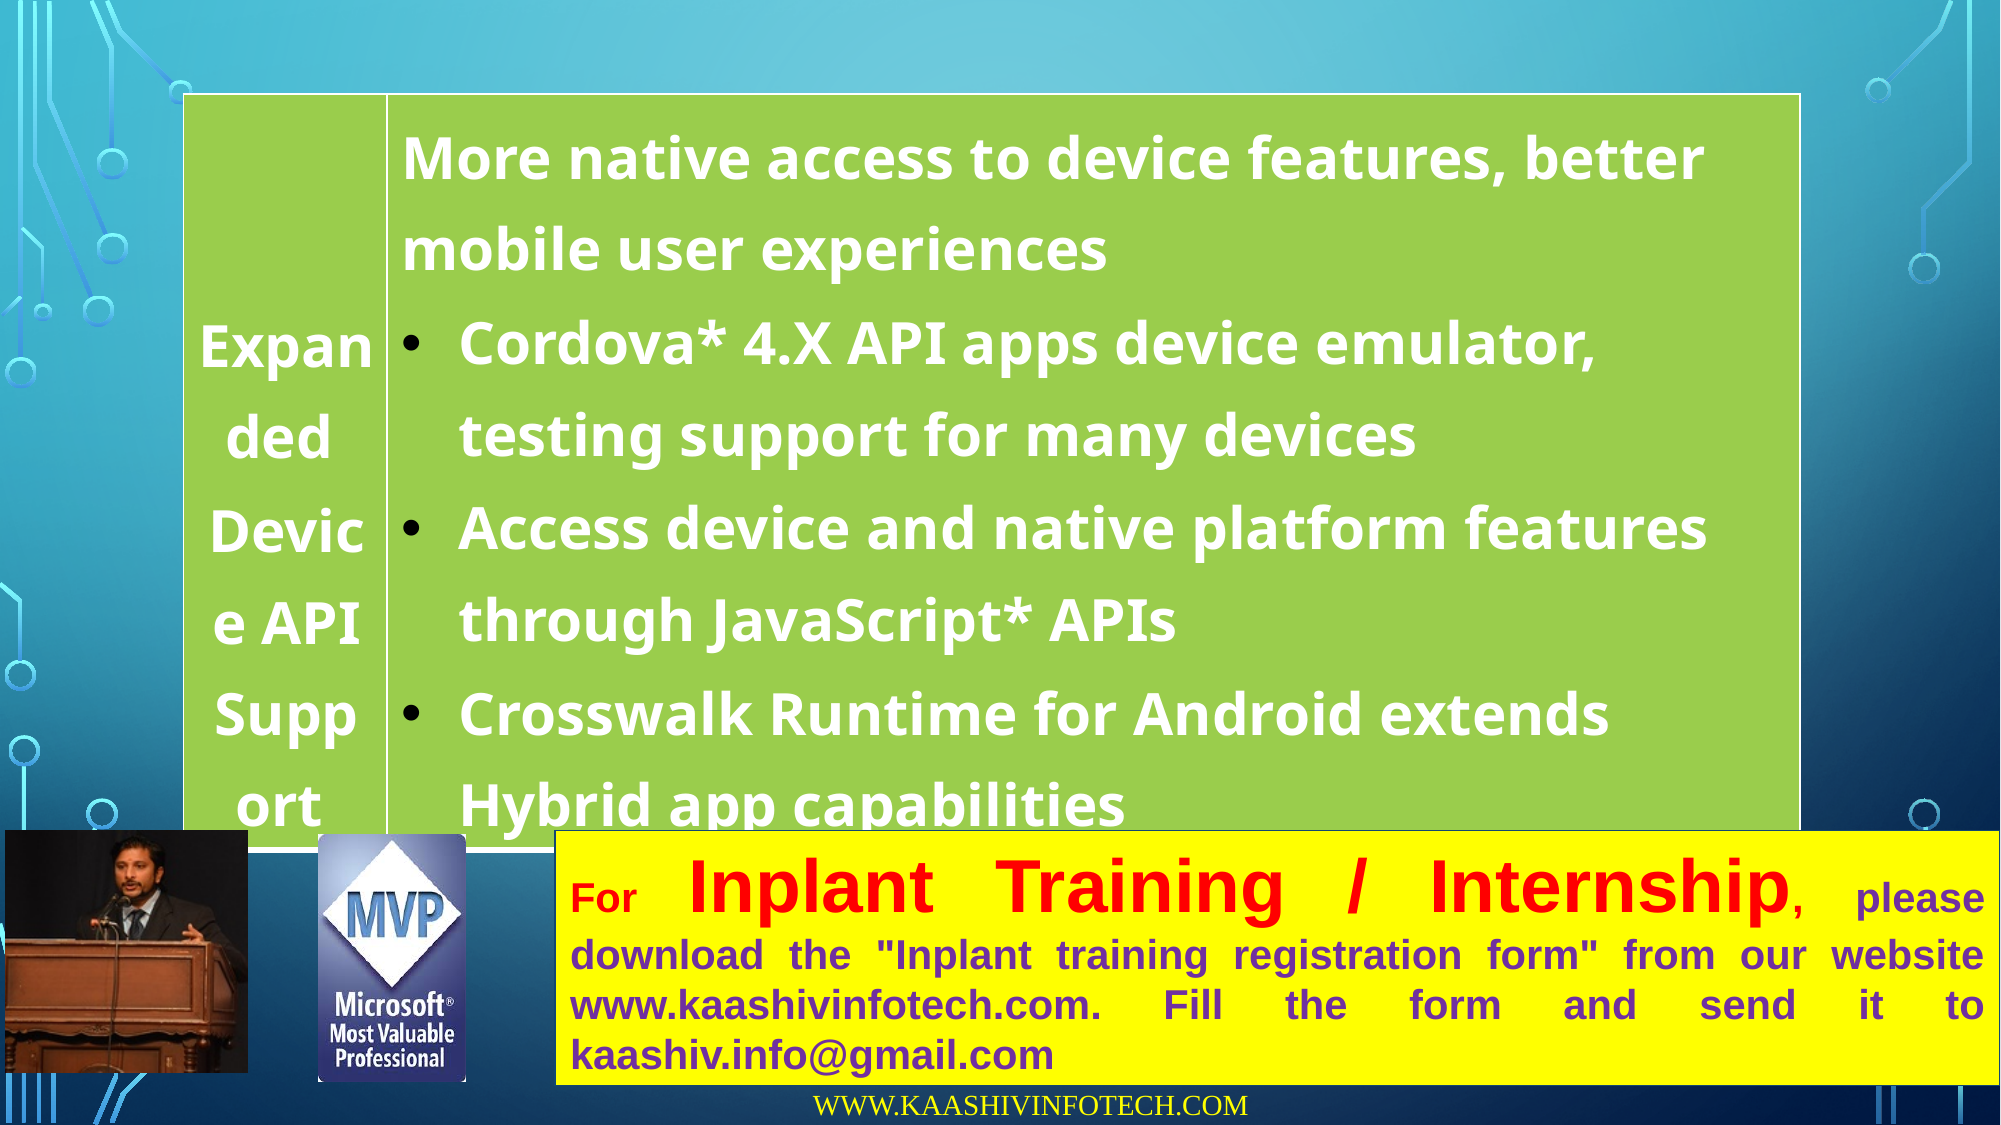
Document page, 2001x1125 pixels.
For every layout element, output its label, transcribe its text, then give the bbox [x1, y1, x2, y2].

table_header More native access to device features, better mobile user experiences Cordova* 4.X API apps device emulator, testing support for many devices Access device and native platform features through JavaScript* APIs Crosswalk Runtime for Android extends Hybrid app capabilities [388, 95, 1799, 847]
table_header Expanded Device API Support [184, 95, 386, 847]
picture [5, 830, 248, 1074]
footer www.kaashivinfotech.com [797, 1073, 1702, 1125]
picture [318, 834, 466, 1083]
text_box For Inplant Training / Internship, please download the "Inplant training registration form" from our website www.kaashivinfotech.com. Fill the form and send it to kaashiv.info@gmail.com [555, 830, 2000, 1086]
